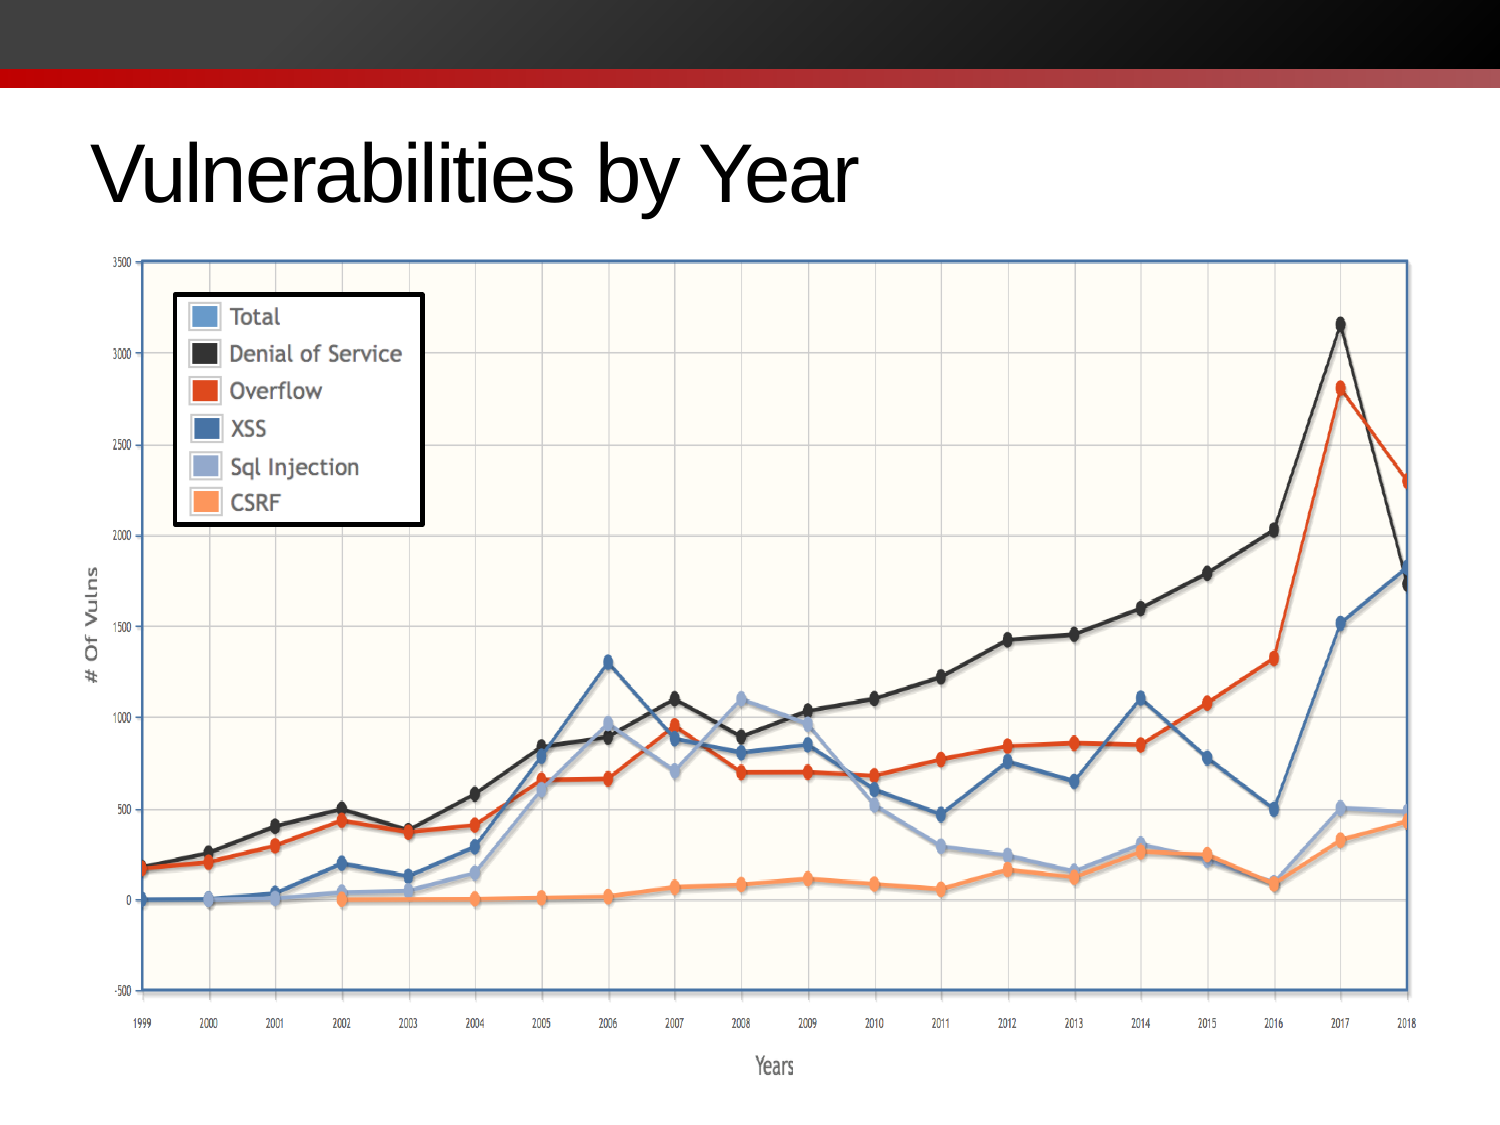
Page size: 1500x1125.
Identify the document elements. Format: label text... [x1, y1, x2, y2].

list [74, 249, 1426, 1088]
title Vulnerabilities by Year [75, 87, 1425, 247]
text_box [174, 294, 423, 525]
